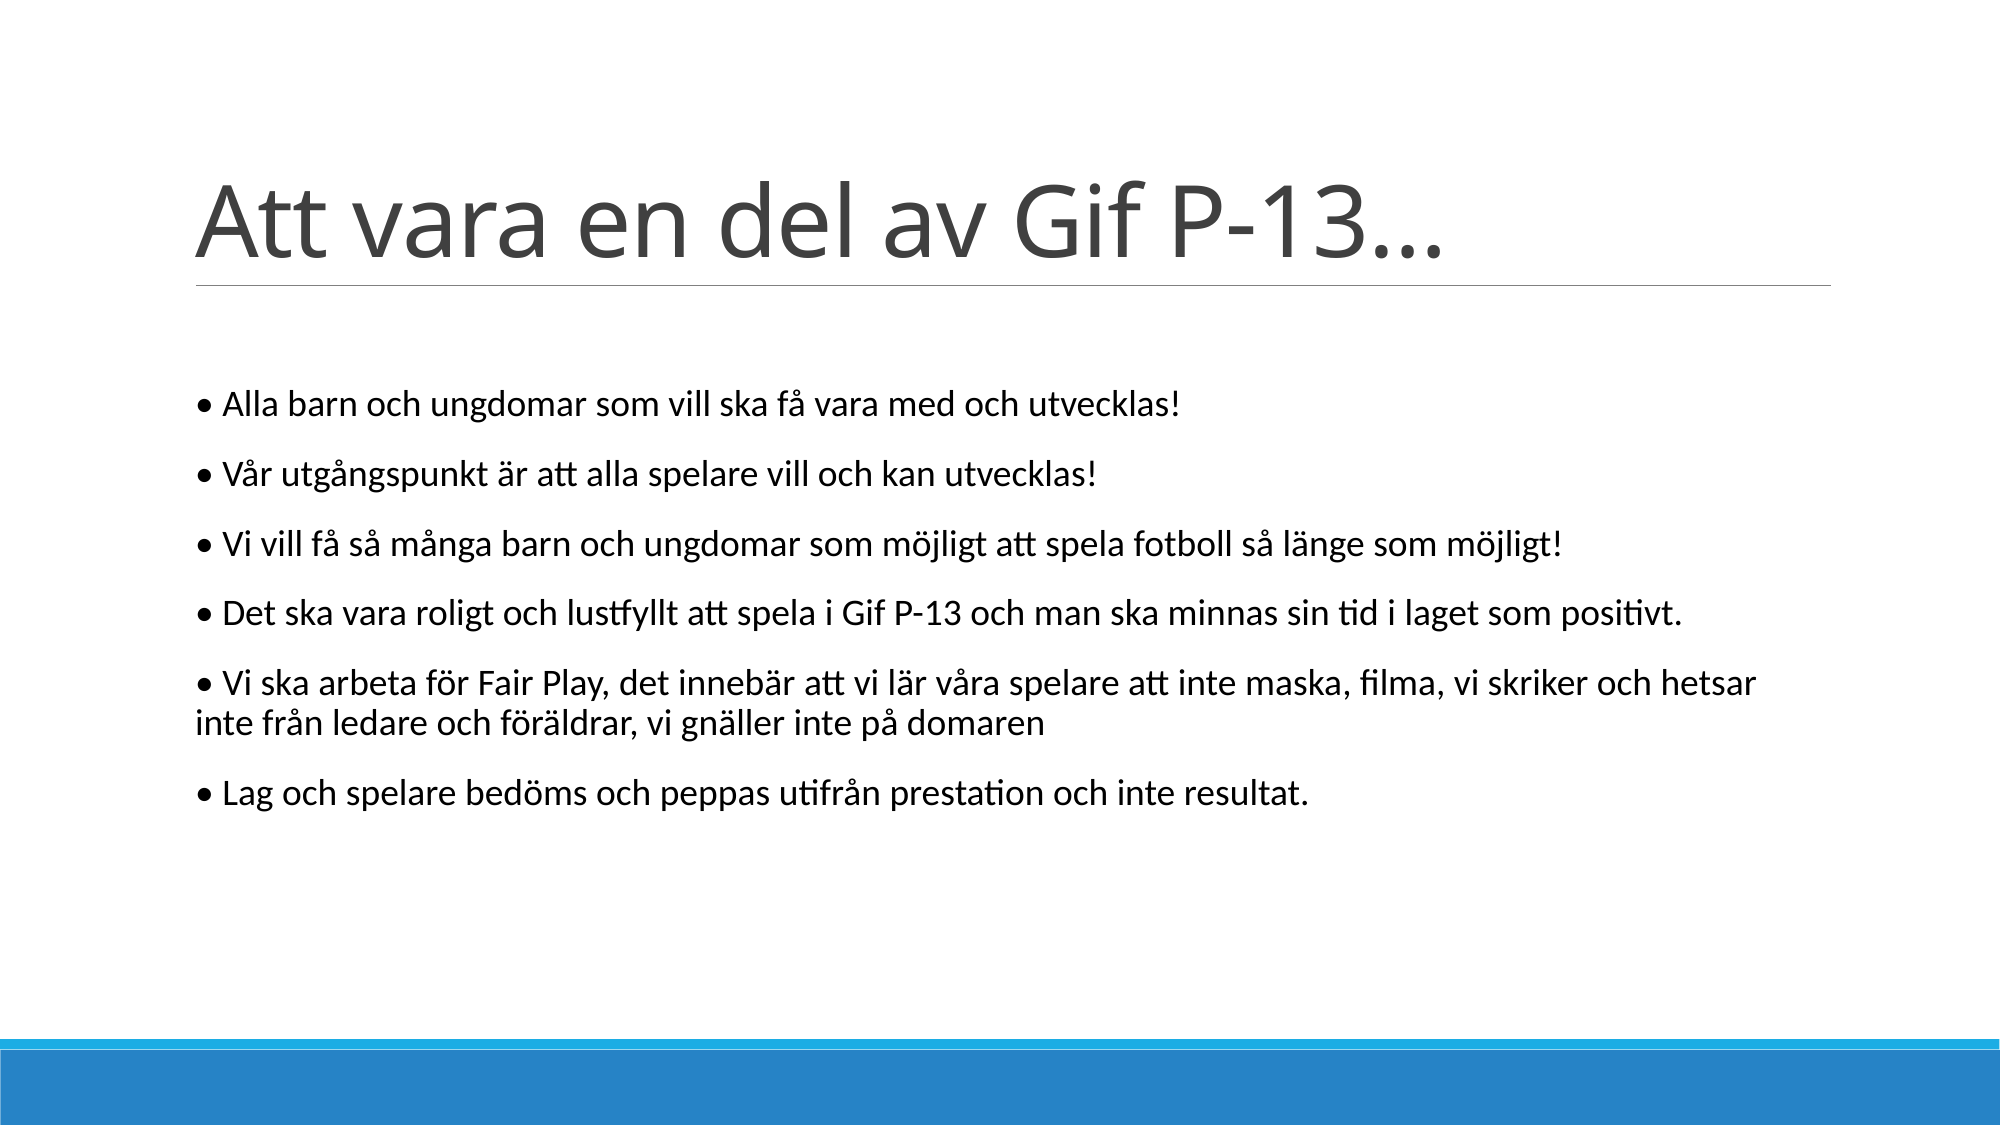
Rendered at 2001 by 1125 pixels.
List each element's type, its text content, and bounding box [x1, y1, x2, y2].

title Att vara en del av Gif P-13… [180, 47, 1830, 285]
list • Alla barn och ungdomar som vill ska få vara med och utvecklas! • Vår utgångspunkt är att alla spelare vill och kan utvecklas! • Vi vill få så många barn och ungdomar som möjligt att spela fotboll så länge som möjligt! • Det ska vara roligt och lustfyllt att spela i Gif P-13 och man ska minnas sin tid i laget som positivt. • Vi ska arbeta för Fair Play, det innebär att vi lär våra spelare att inte maska, filma, vi skriker och hetsar inte från ledare och föräldrar, vi gnäller inte på domaren • Lag och spelare bedöms och peppas utifrån prestation och inte resultat. [180, 302, 1830, 963]
